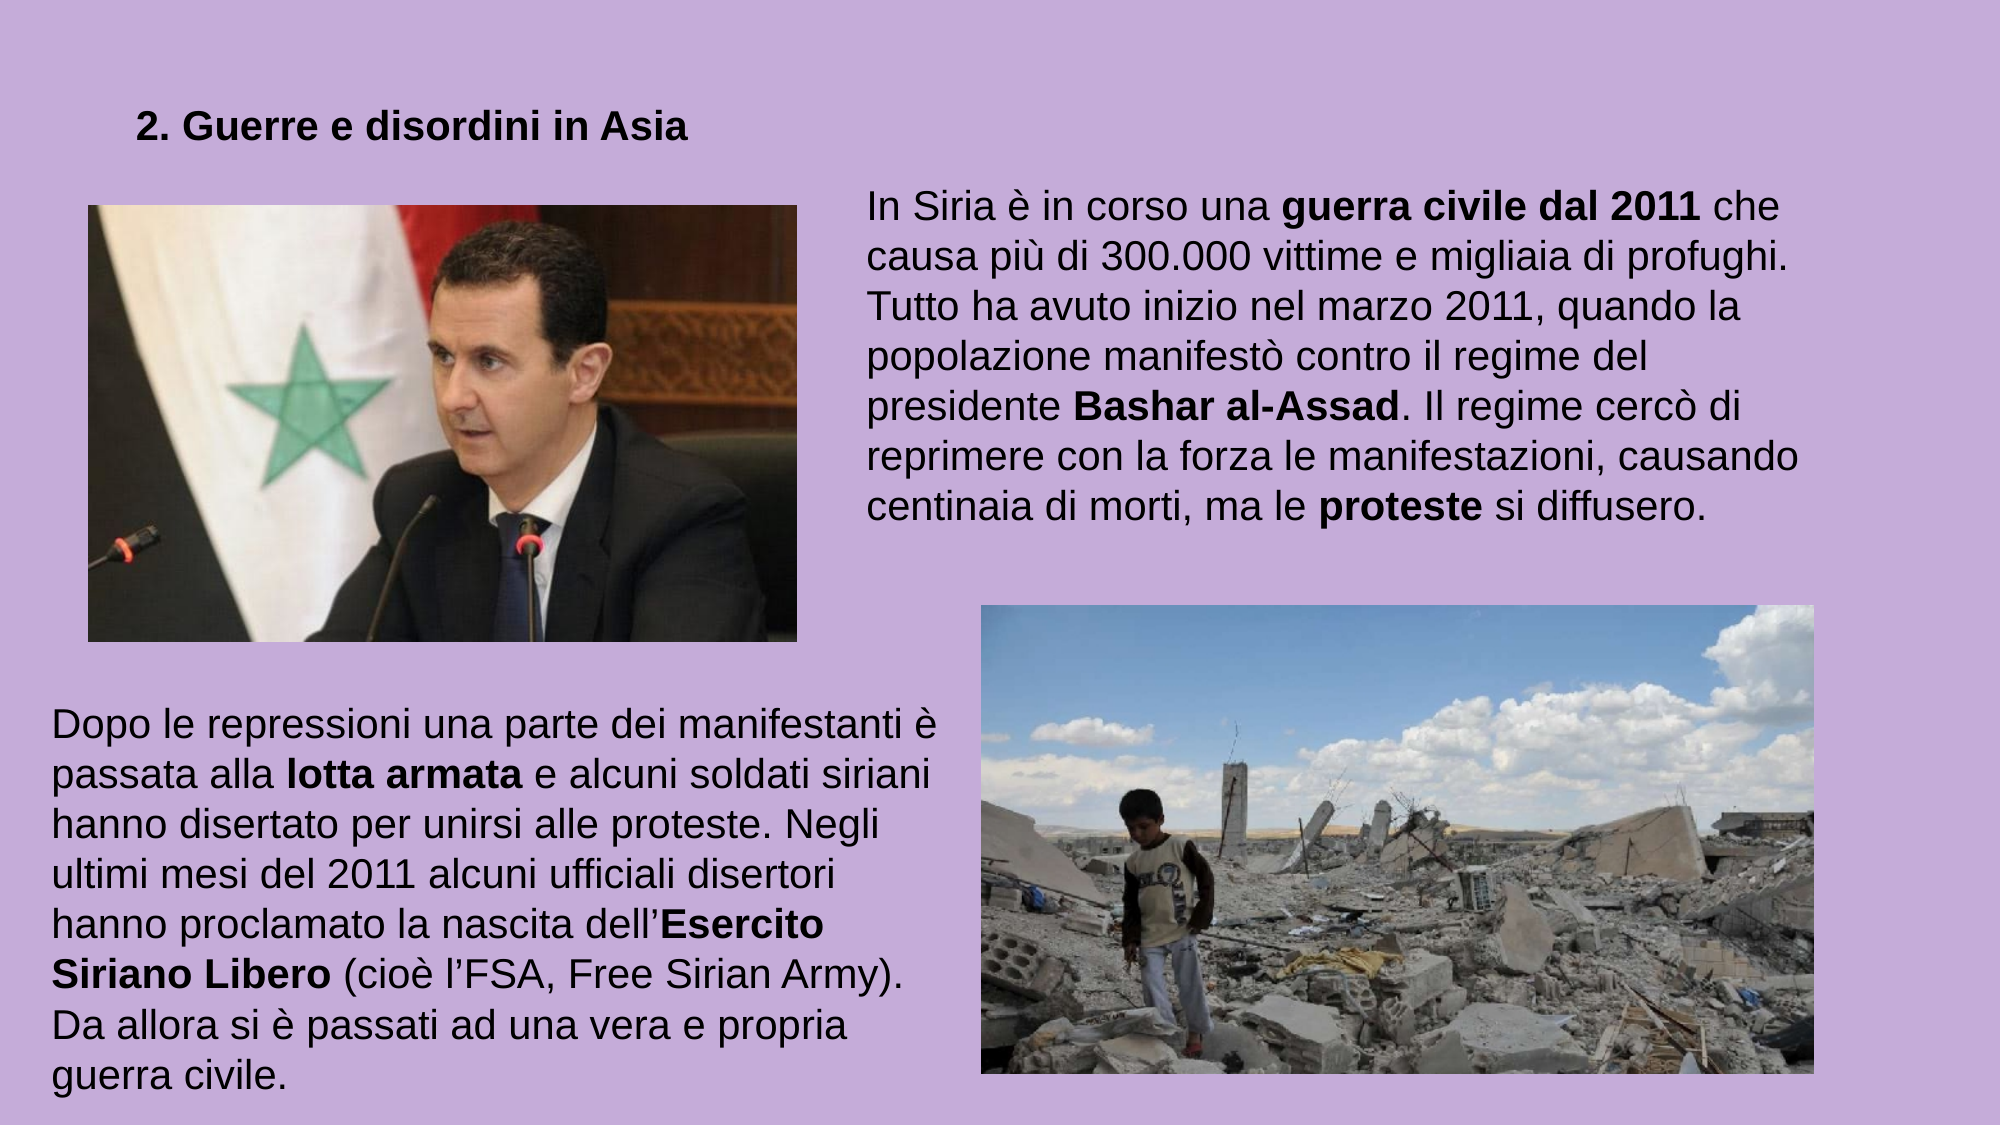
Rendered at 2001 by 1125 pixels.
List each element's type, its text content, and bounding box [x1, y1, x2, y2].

picture [88, 205, 798, 642]
text_box 2. Guerre e disordini in Asia [121, 91, 1040, 157]
text_box In Siria è in corso una guerra civile dal 2011 che causa più di 300.000 vittime e migliaia di profughi. Tutto ha avuto inizio nel marzo 2011, quando la popolazione manifestò contro il regime del presidente Bashar al-Assad. Il regime cercò di reprimere con la forza le manifestazioni, causando centinaia di morti, ma le proteste si diffusero. [851, 171, 1841, 587]
text_box Dopo le repressioni una parte dei manifestanti è passata alla lotta armata e alcuni soldati siriani hanno disertato per unirsi alle proteste. Negli ultimi mesi del 2011 alcuni ufficiali disertori hanno proclamato la nascita dell’Esercito Siriano Libero (cioè l’FSA, Free Sirian Army). Da allora si è passati ad una vera e propria guerra civile. [36, 689, 956, 1105]
picture [981, 604, 1814, 1074]
